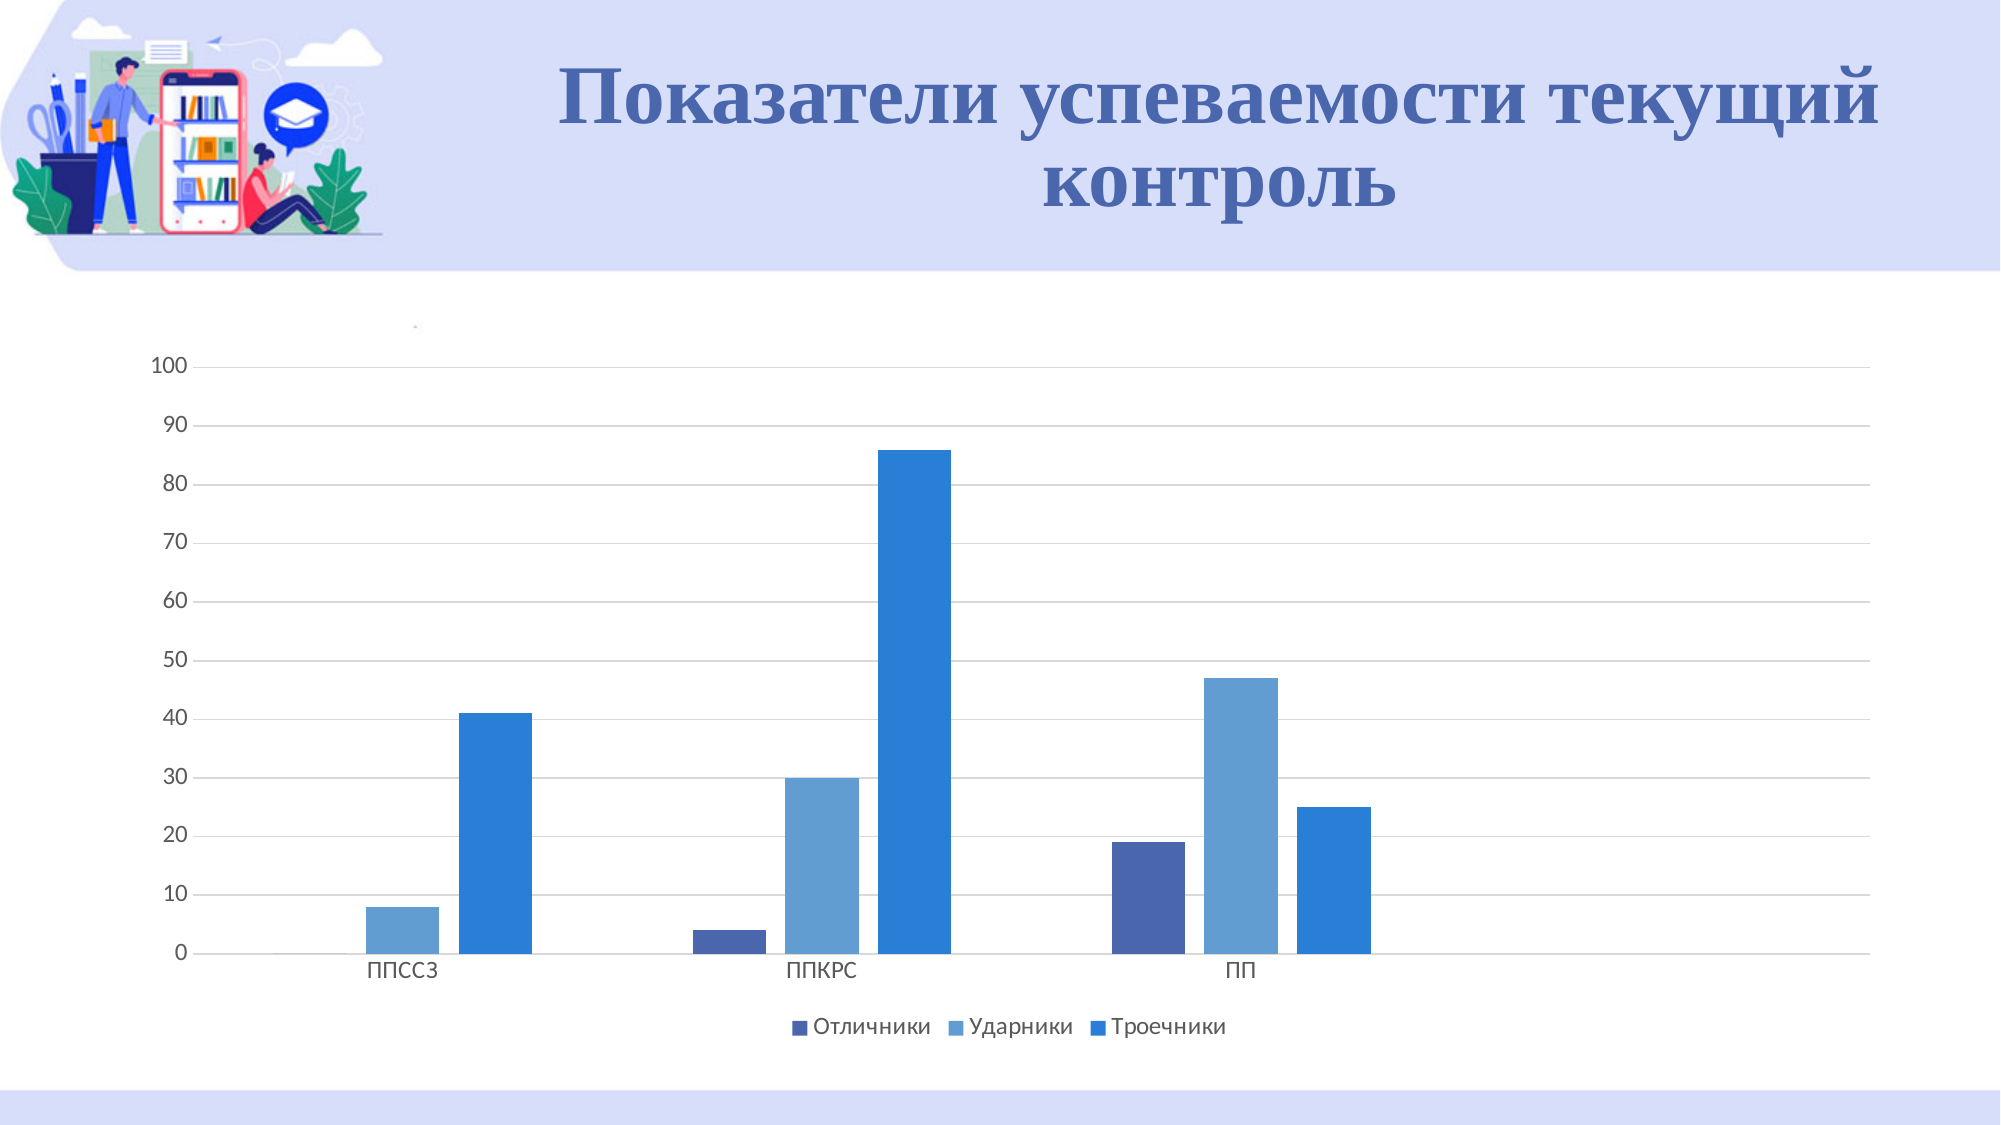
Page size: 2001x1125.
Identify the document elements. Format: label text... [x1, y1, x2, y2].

chart [114, 341, 1906, 1047]
title Показатели успеваемости текущий контроль [475, 31, 1965, 249]
picture [0, 0, 2001, 1125]
